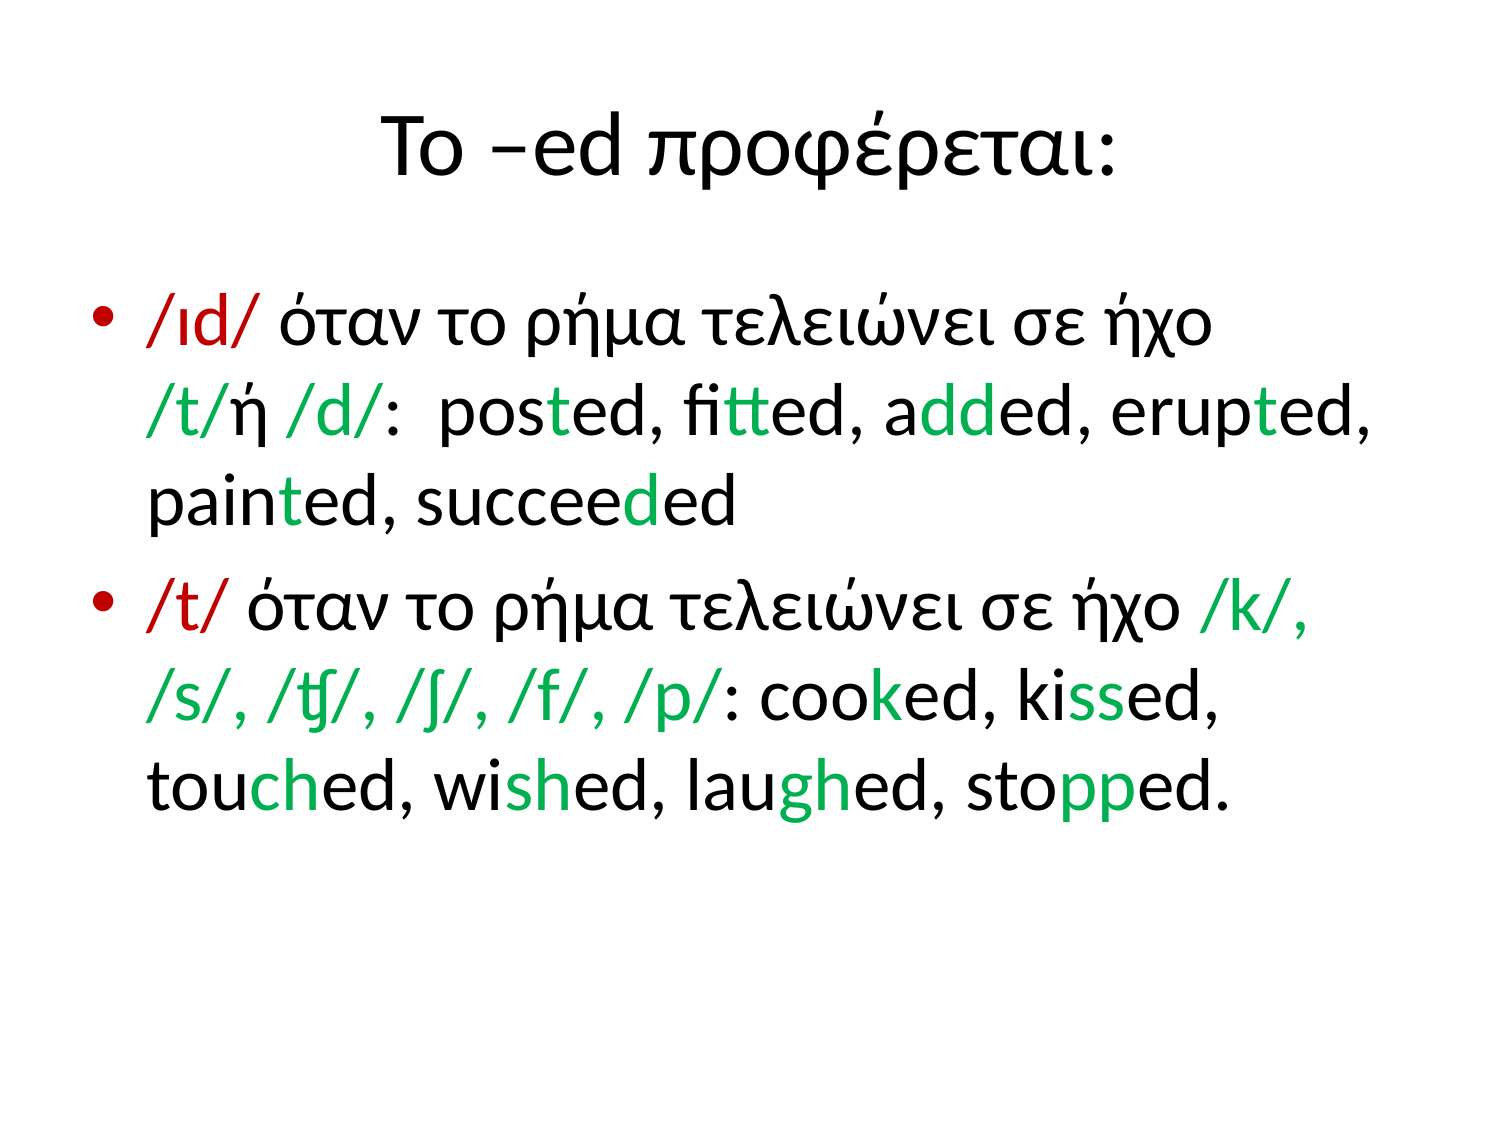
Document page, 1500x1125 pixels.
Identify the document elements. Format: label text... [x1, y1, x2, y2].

list /ɪd/ όταν το ρήμα τελειώνει σε ήχο /t/ή /d/: posted, fitted, added, erupted, painted, succeeded /t/ όταν το ρήμα τελειώνει σε ήχο /k/, /s/, /ʧ/, /ʃ/, /f/, /p/: cooked, kissed, touched, wished, laughed, stopped. [75, 262, 1425, 1005]
title Το –ed προφέρεται: [75, 45, 1425, 233]
